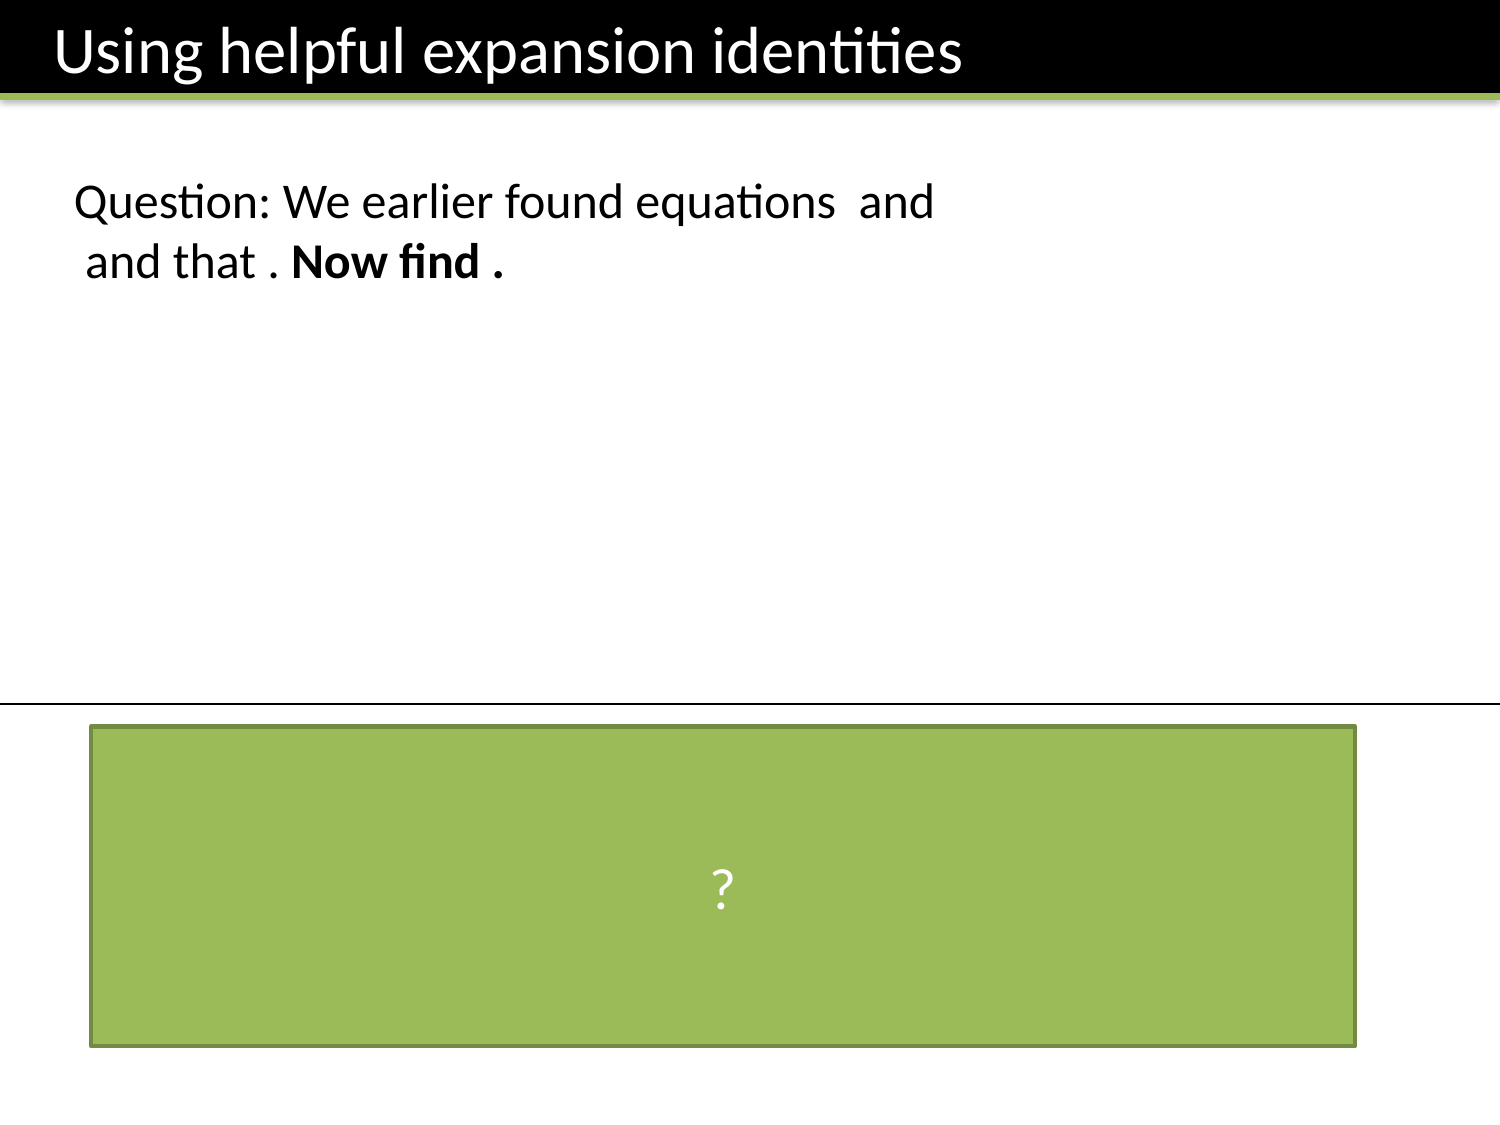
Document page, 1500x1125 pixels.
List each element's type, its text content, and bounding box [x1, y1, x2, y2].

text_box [0, 0, 1500, 99]
text_box ? [89, 724, 1357, 1048]
